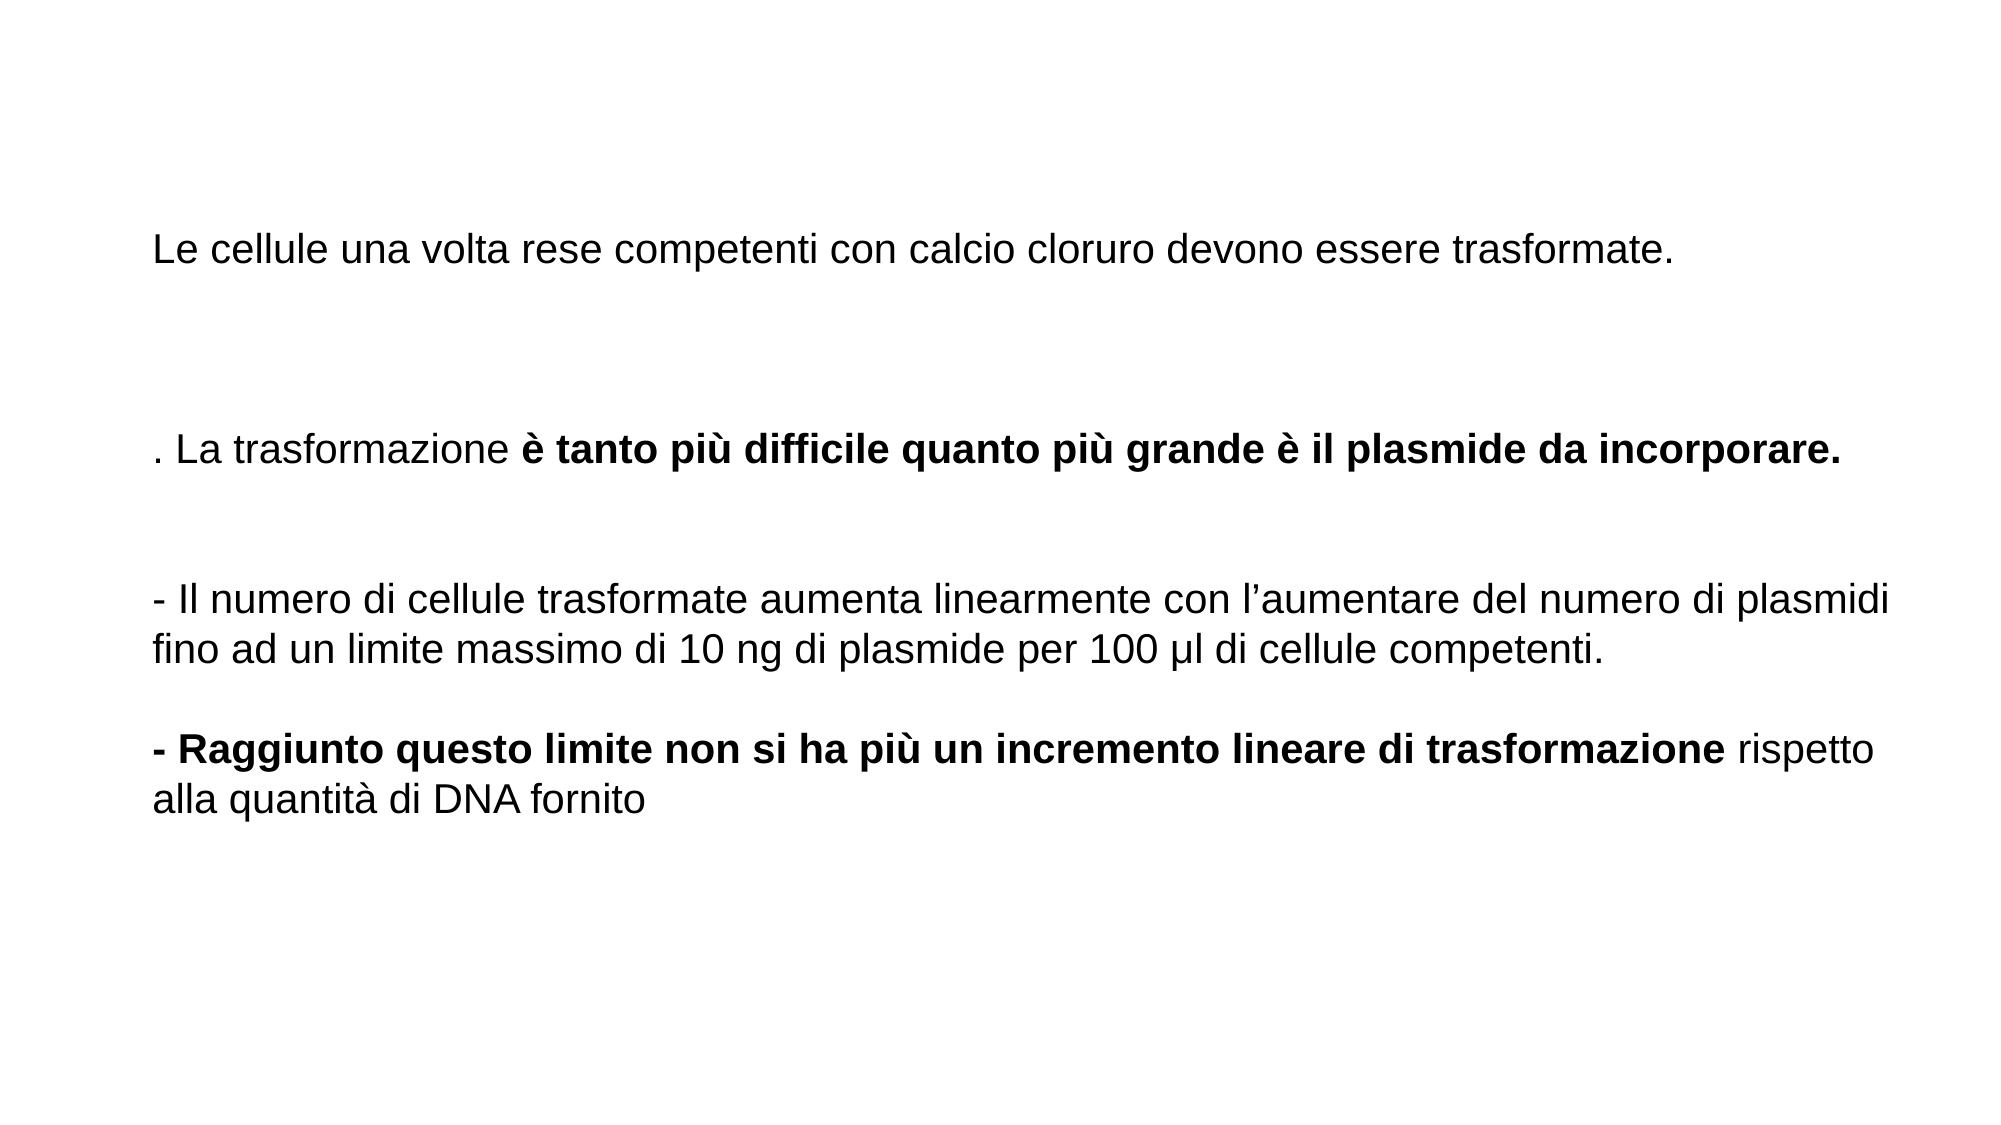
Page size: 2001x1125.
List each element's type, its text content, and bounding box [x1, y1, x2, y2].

text_box Le cellule una volta rese competenti con calcio cloruro devono essere trasformate. . La trasformazione è tanto più difficile quanto più grande è il plasmide da incorporare. - Il numero di cellule trasformate aumenta linearmente con l’aumentare del numero di plasmidi fino ad un limite massimo di 10 ng di plasmide per 100 μl di cellule competenti. - Raggiunto questo limite non si ha più un incremento lineare di trasformazione rispetto alla quantità di DNA fornito [137, 214, 1910, 830]
